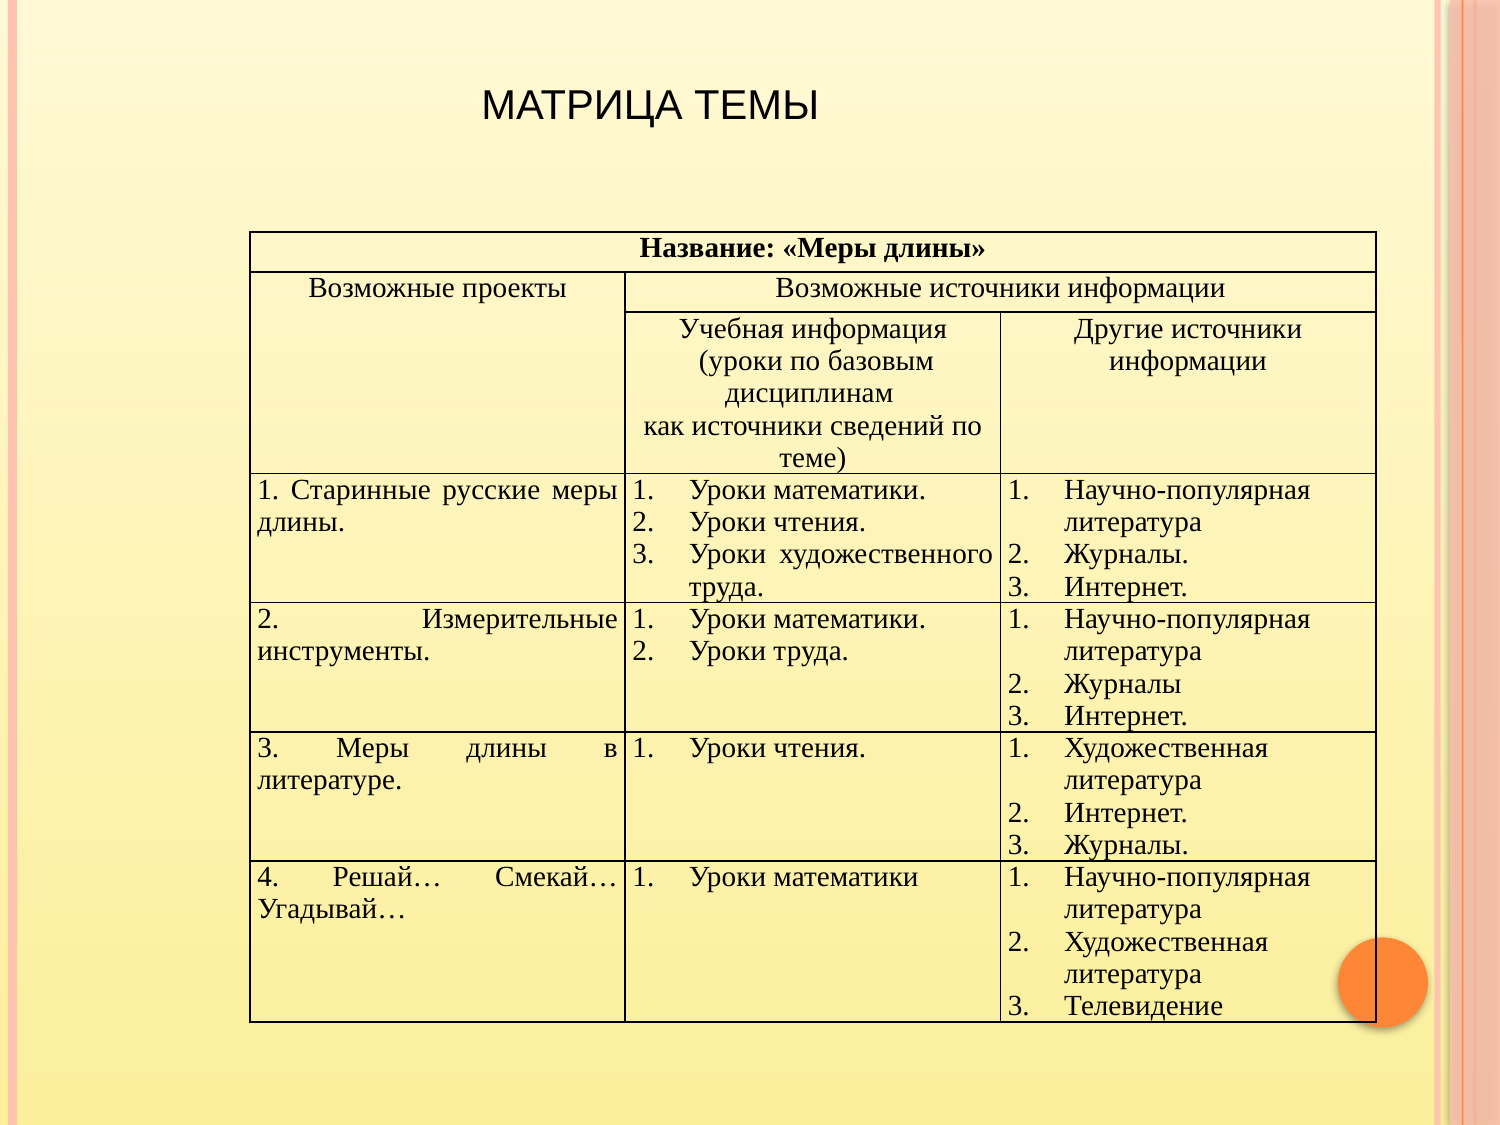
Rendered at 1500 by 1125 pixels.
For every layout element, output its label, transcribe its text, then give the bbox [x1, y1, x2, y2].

table_cell 4. Решай… Смекай… Угадывай… [251, 862, 624, 1021]
table_cell Уроки математики. Уроки труда. [626, 603, 1000, 731]
text_box МАТРИЦА ТЕМЫ [466, 70, 1235, 180]
table_cell Возможные проекты [251, 273, 624, 473]
table_cell 3. Меры длины в литературе. [251, 733, 624, 860]
table_cell 2. Измерительные инструменты. [251, 603, 624, 731]
table_cell Художественная литература Интернет. Журналы. [1001, 733, 1375, 860]
table_cell Возможные источники информации [626, 273, 1375, 311]
table_header Название: «Меры длины» [251, 233, 1375, 271]
table_cell Уроки чтения. [626, 733, 1000, 860]
table_cell Научно-популярная литература Журналы Интернет. [1001, 603, 1375, 731]
table_cell Учебная информация (уроки по базовым дисциплинам как источники сведений по теме) [626, 313, 1000, 473]
table_cell Уроки математики [626, 862, 1000, 1021]
table_cell 1. Старинные русские меры длины. [251, 474, 624, 602]
table_cell Уроки математики. Уроки чтения. Уроки художественного труда. [626, 474, 1000, 602]
table_cell Научно-популярная литература Художественная литература Телевидение [1001, 862, 1375, 1021]
table_cell Другие источники информации [1001, 313, 1375, 473]
table_cell Научно-популярная литература Журналы. Интернет. [1001, 474, 1375, 602]
